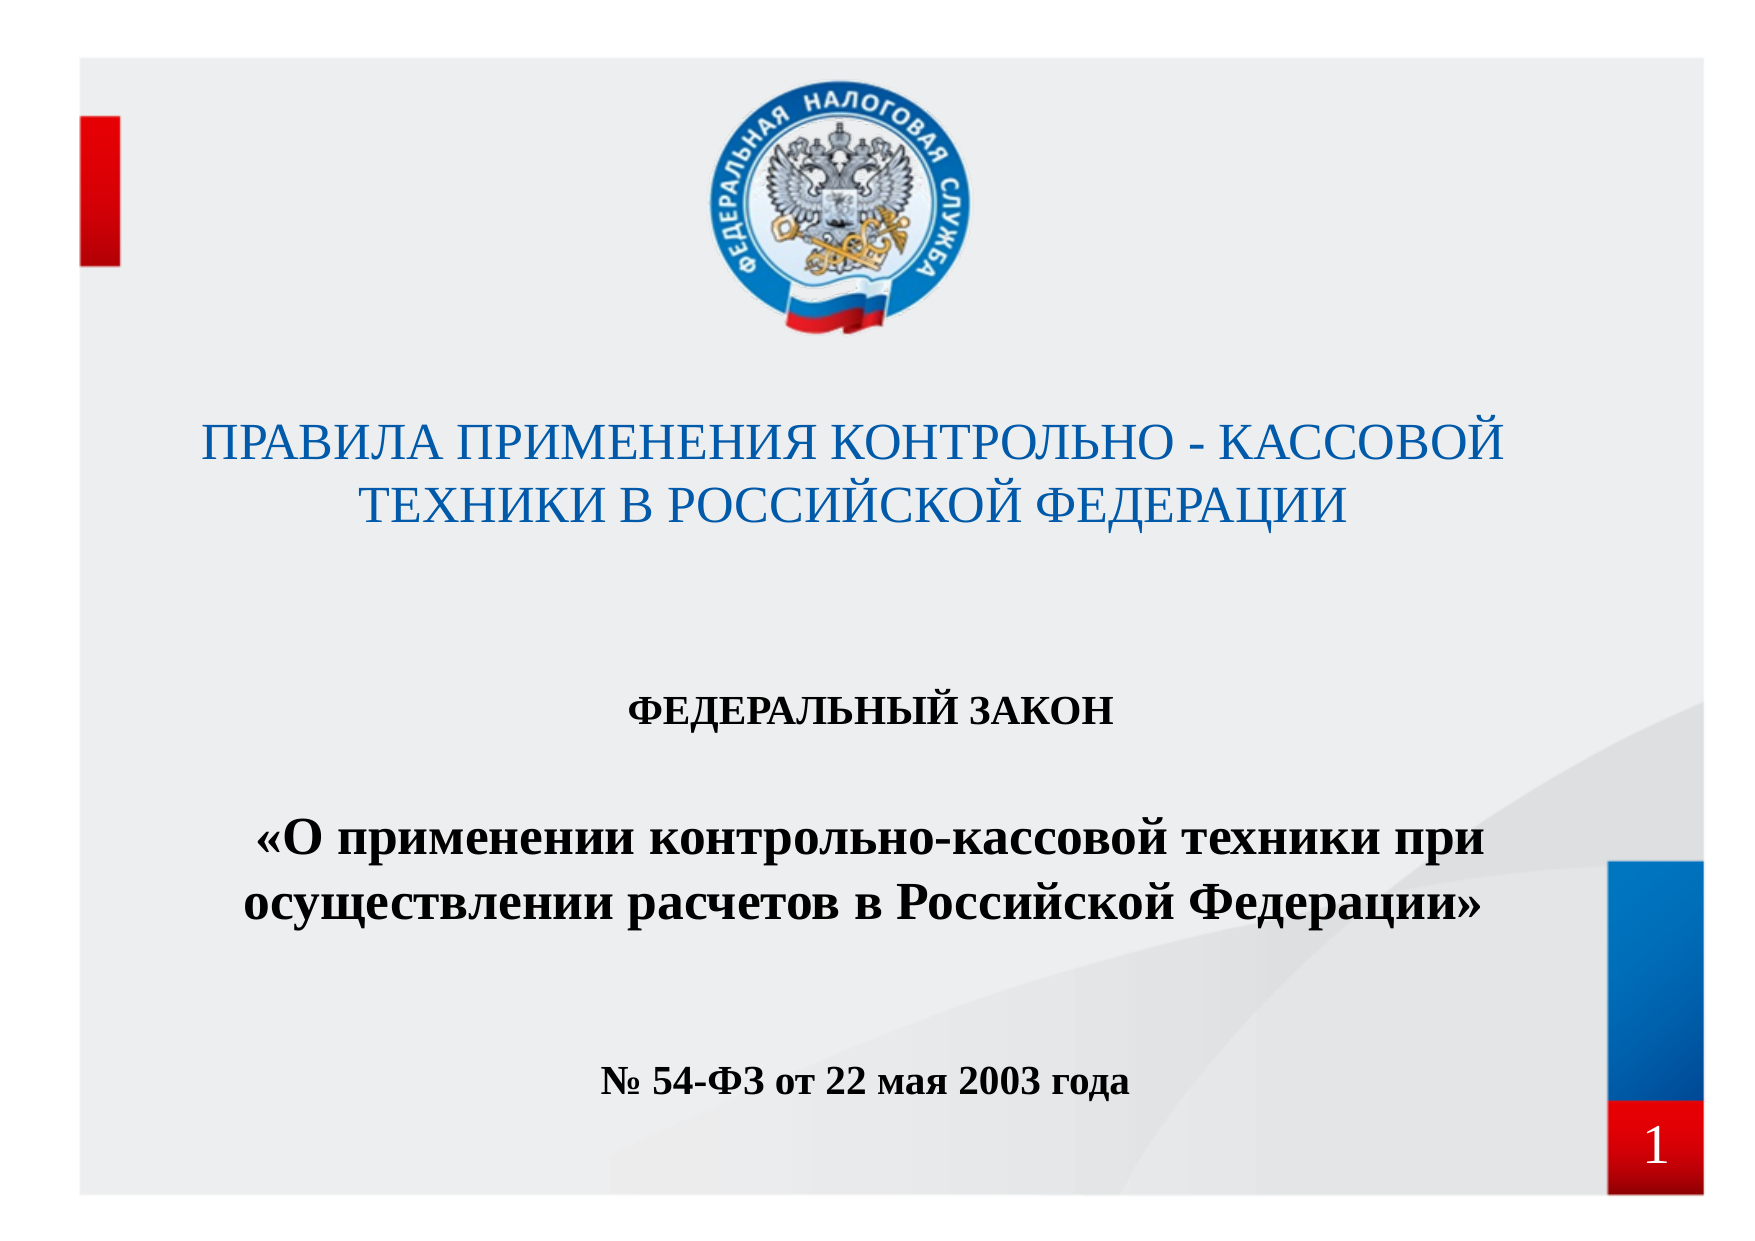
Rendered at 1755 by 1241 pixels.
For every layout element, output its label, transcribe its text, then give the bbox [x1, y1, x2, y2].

picture [0, 0, 1754, 1240]
list ФЕДЕРАЛЬНЫЙ ЗАКОН «О применении контрольно-кассовой техники при осуществлении расчетов в Российской Федерации» № 54-ФЗ от 22 мая 2003 года [180, 502, 1561, 1117]
title Правила применения КОНТРОЛЬНО - КАССОВОЙ ТЕХНИКИ В Российской Федерации [1080, 336, 1563, 585]
title Правила применения КОНТРОЛЬНО - КАССОВОЙ ТЕХНИКИ В Российской Федерации [144, 336, 600, 585]
slide_number 1 [1596, 1092, 1716, 1207]
